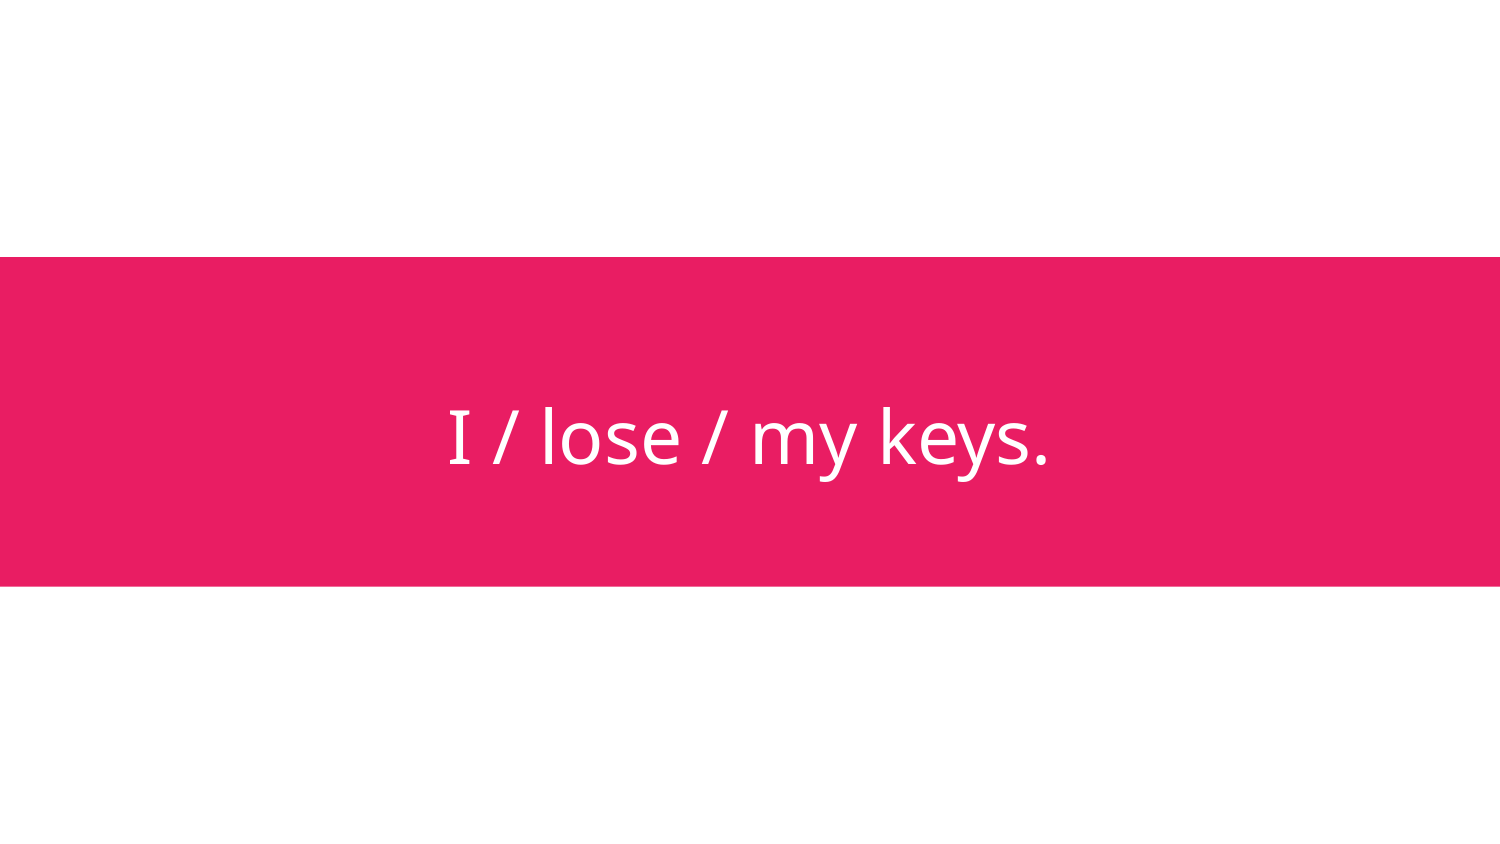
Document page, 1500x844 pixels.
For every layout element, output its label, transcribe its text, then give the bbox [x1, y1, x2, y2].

title I / lose / my keys. [70, 309, 1430, 559]
